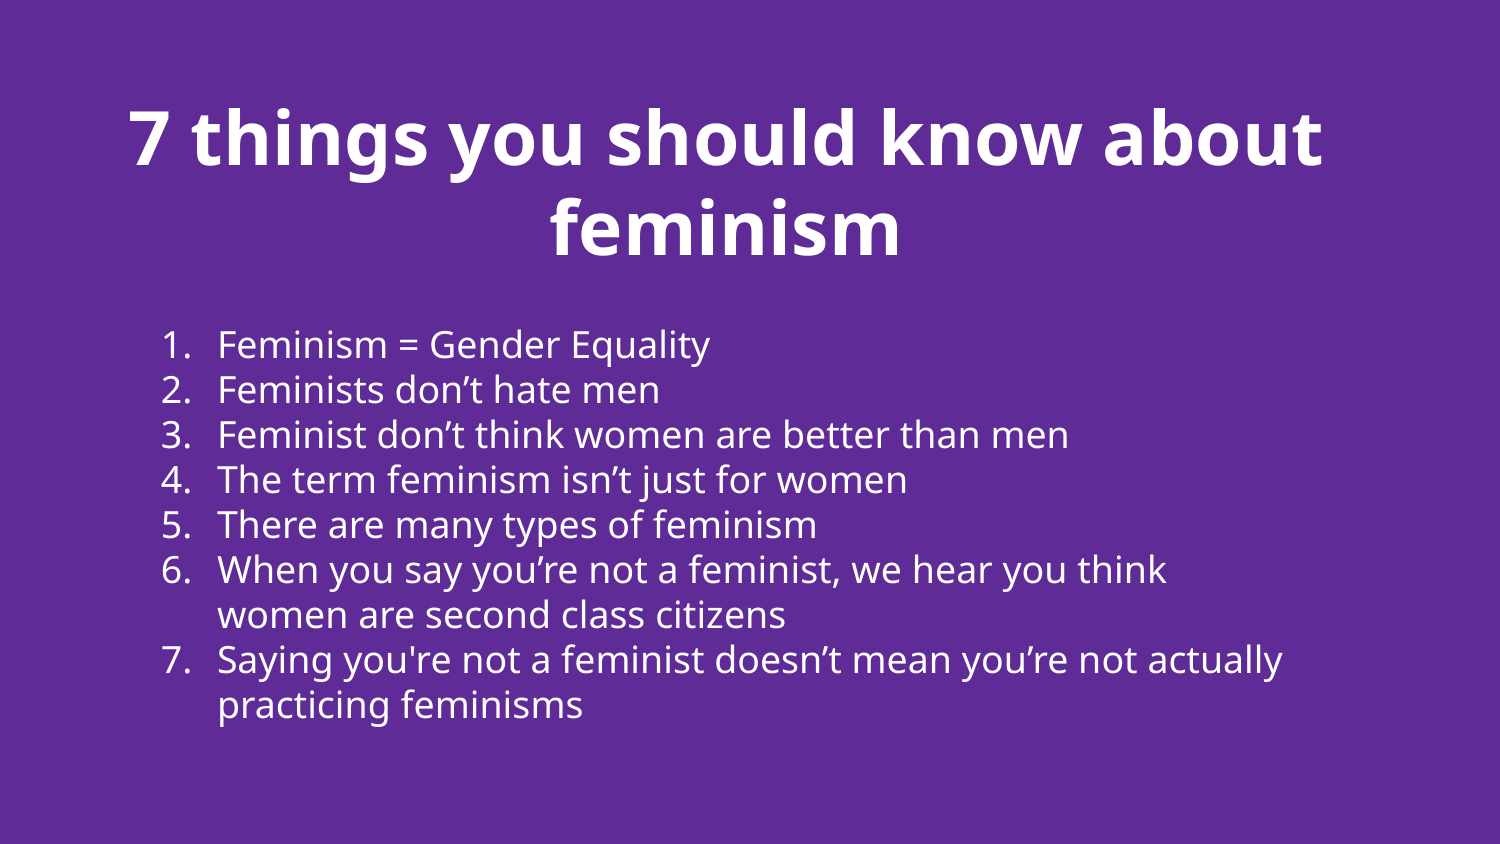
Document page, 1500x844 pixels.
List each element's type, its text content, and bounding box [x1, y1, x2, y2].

text_box Feminism = Gender Equality Feminists don’t hate men Feminist don’t think women are better than men The term feminism isn’t just for women There are many types of feminism When you say you’re not a feminist, we hear you think women are second class citizens Saying you're not a feminist doesn’t mean you’re not actually practicing feminisms [127, 305, 1310, 831]
title 7 things you should know about feminism [80, 73, 1373, 288]
